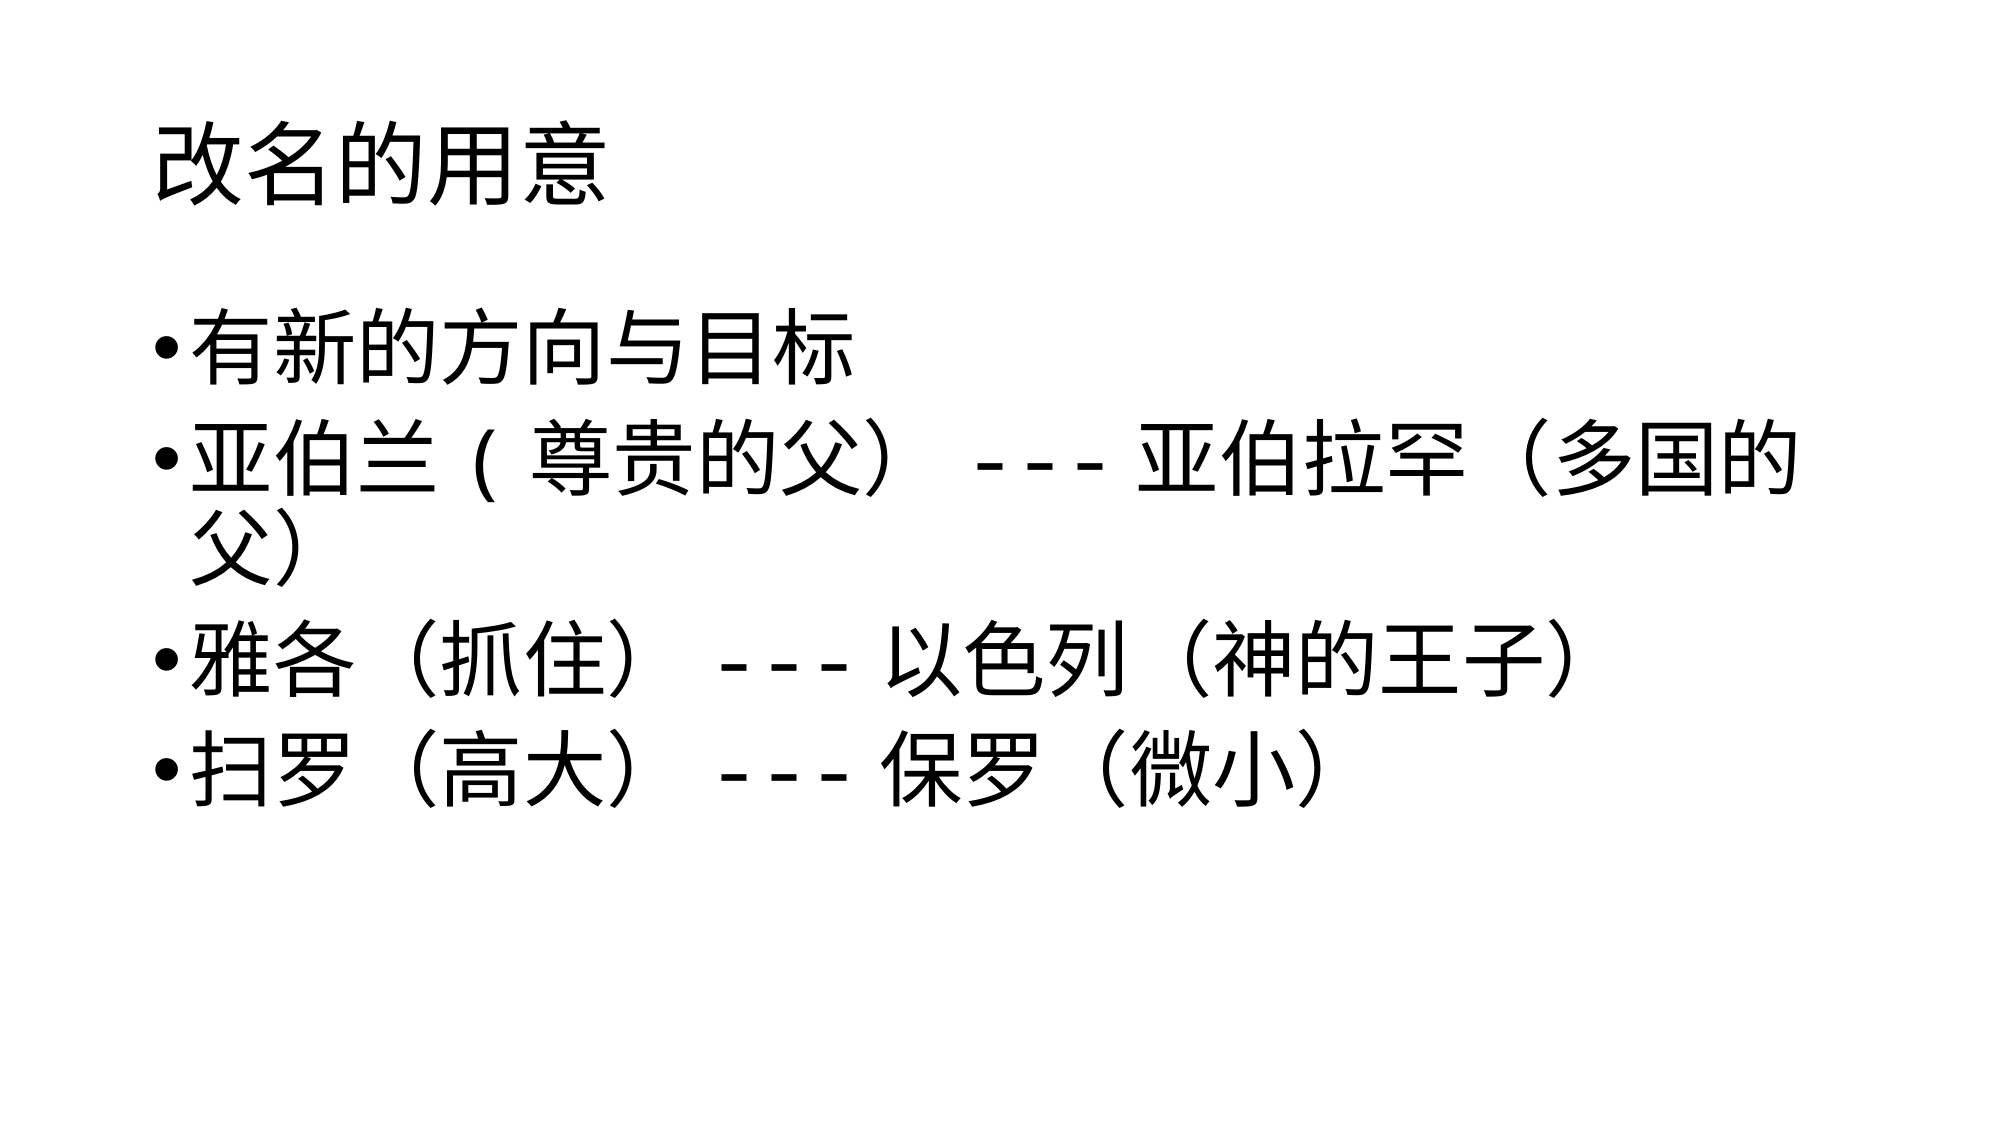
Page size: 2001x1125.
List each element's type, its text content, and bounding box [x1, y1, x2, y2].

list 有新的方向与目标 亚伯兰(尊贵的父）---亚伯拉罕（多国的父） 雅各（抓住）---以色列（神的王子） 扫罗（高大）---保罗（微小） [137, 299, 1863, 1014]
title 改名的用意 [137, 59, 1863, 278]
